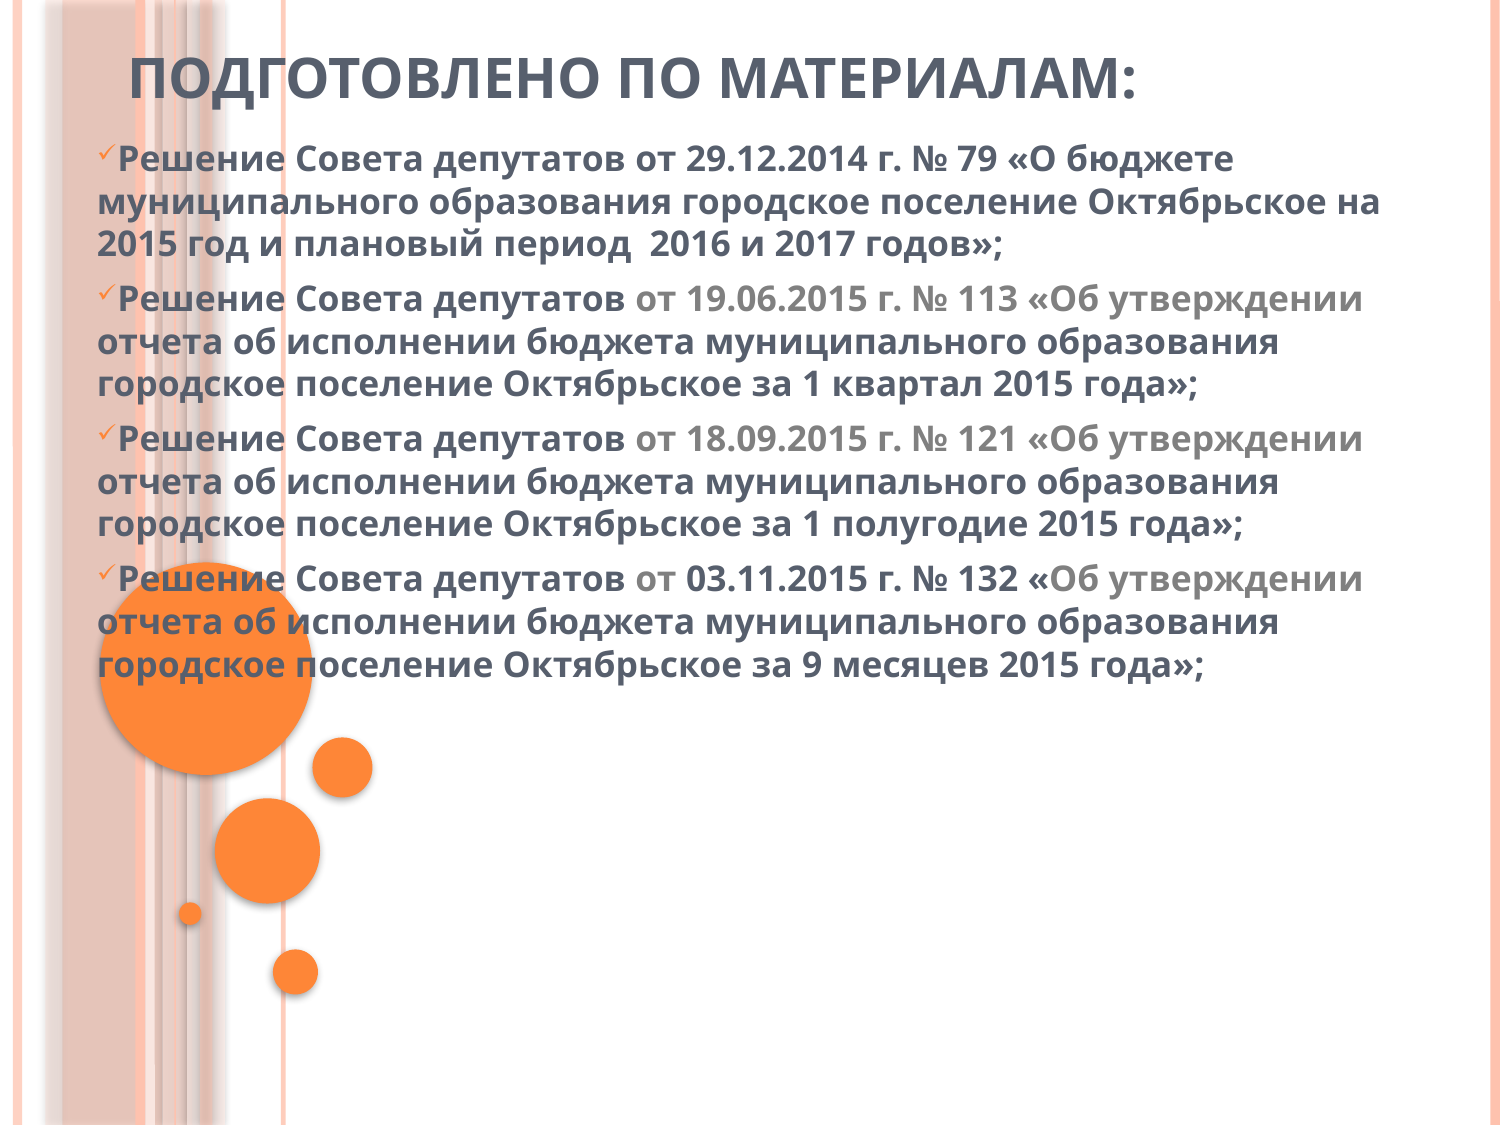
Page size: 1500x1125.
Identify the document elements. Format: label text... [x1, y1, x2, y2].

subtitle Решение Совета депутатов от 29.12.2014 г. № 79 «О бюджете муниципального образования городское поселение Октябрьское на 2015 год и плановый период 2016 и 2017 годов»; Решение Совета депутатов от 19.06.2015 г. № 113 «Об утверждении отчета об исполнении бюджета муниципального образования городское поселение Октябрьское за 1 квартал 2015 года»; Решение Совета депутатов от 18.09.2015 г. № 121 «Об утверждении отчета об исполнении бюджета муниципального образования городское поселение Октябрьское за 1 полугодие 2015 года»; Решение Совета депутатов от 03.11.2015 г. № 132 «Об утверждении отчета об исполнении бюджета муниципального образования городское поселение Октябрьское за 9 месяцев 2015 года»; [82, 128, 1407, 1059]
title Подготовлено по материалам: [112, 35, 1388, 118]
